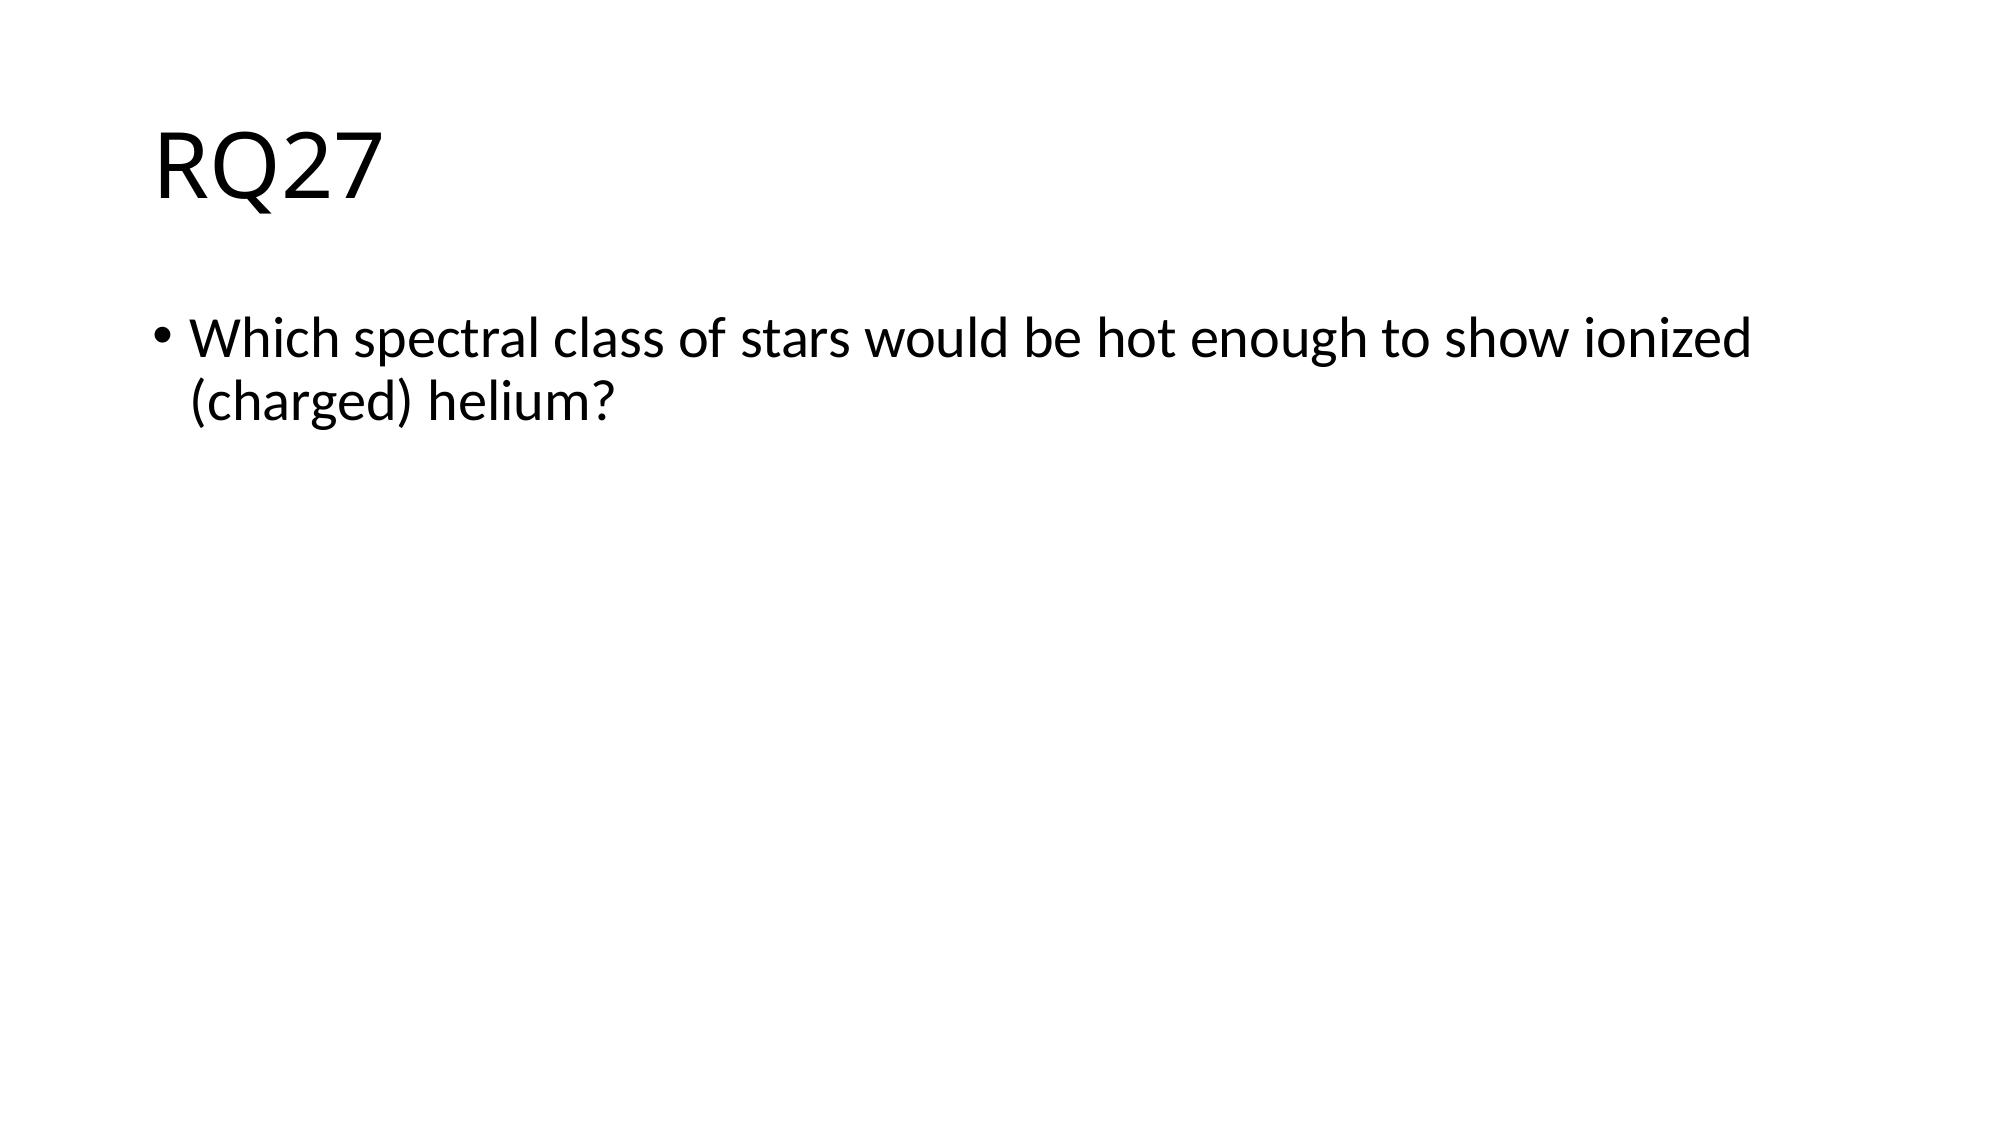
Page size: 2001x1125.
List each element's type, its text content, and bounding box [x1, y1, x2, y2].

title RQ27 [137, 59, 1863, 278]
list Which spectral class of stars would be hot enough to show ionized (charged) helium? [137, 299, 1863, 1014]
